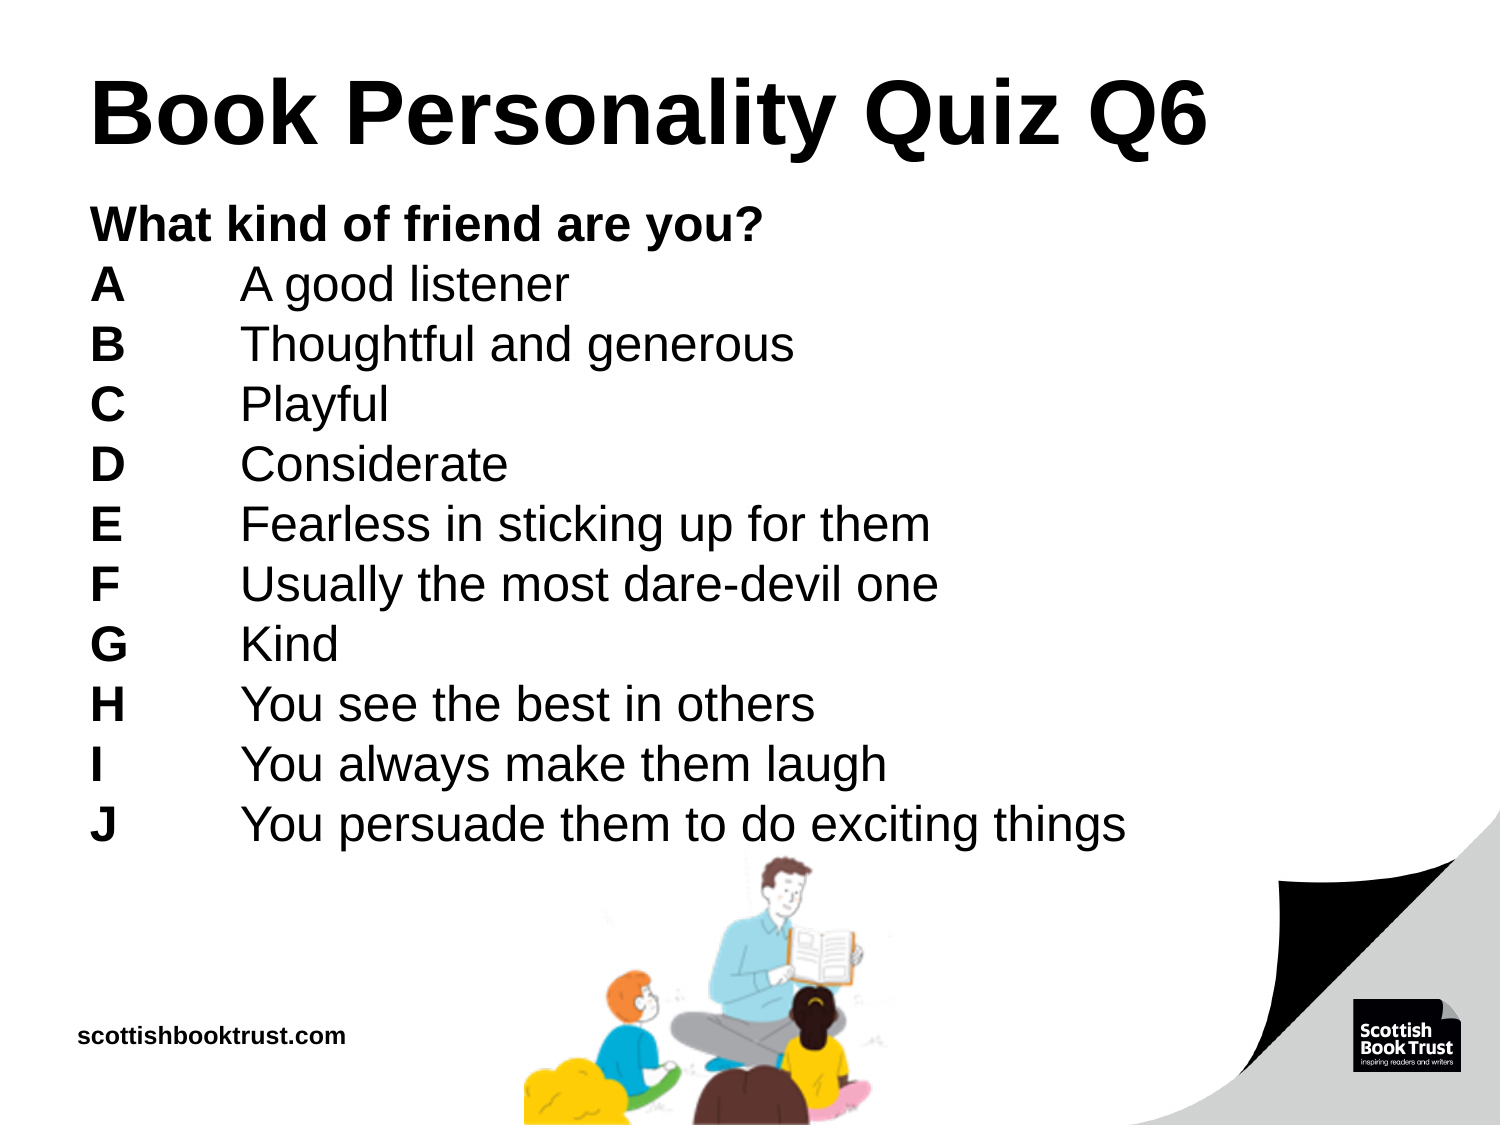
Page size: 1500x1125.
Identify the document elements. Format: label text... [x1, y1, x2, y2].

text_box What kind of friend are you? A A good listener B Thoughtful and generous C Playful D Considerate E Fearless in sticking up for them F Usually the most dare-devil one G Kind H You see the best in others I You always make them laugh J You persuade them to do exciting things [74, 184, 1443, 900]
title Book Personality Quiz Q6 [75, 45, 1425, 184]
picture [0, 0, 1500, 1125]
text_box scottishbooktrust.com [62, 1012, 513, 1058]
